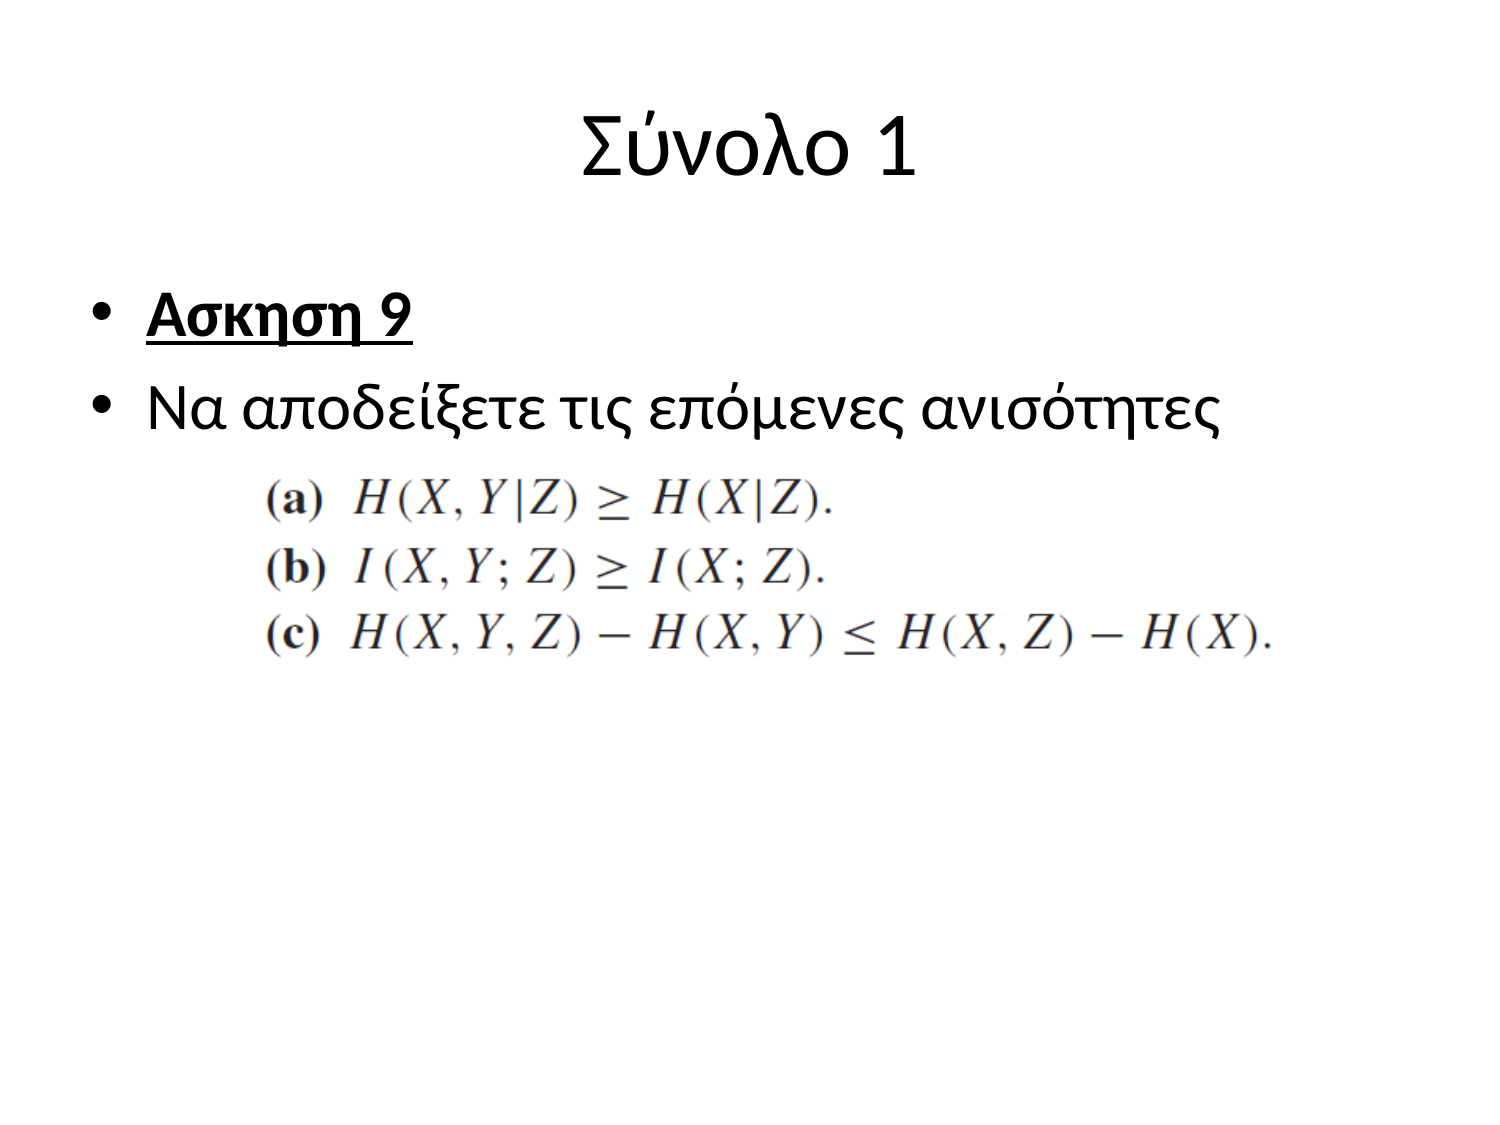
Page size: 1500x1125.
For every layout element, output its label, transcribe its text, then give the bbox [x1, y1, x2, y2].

title Σύνολο 1 [75, 45, 1425, 233]
list Ασκηση 9 Να αποδείξετε τις επόμενες ανισότητες [75, 262, 1425, 1005]
picture [220, 459, 1280, 666]
